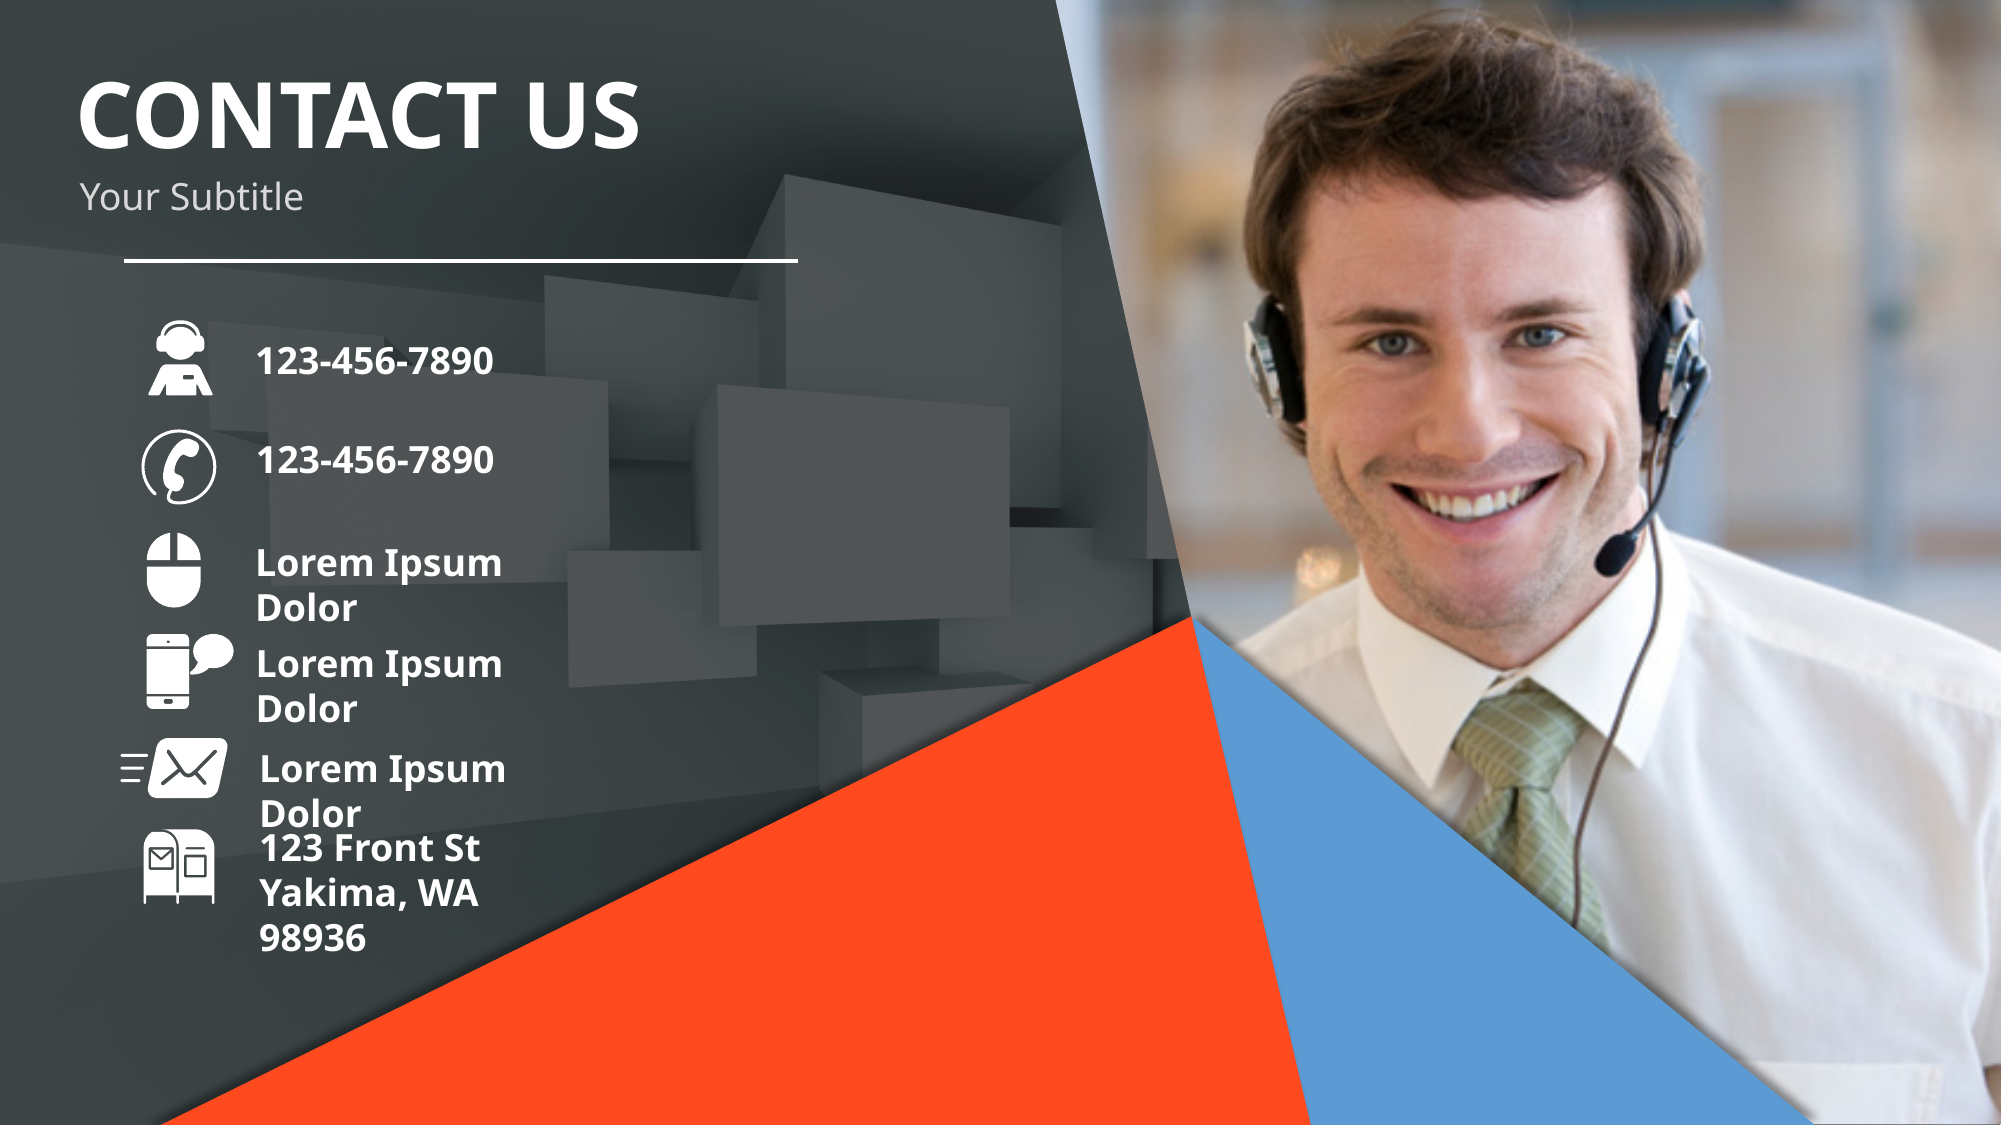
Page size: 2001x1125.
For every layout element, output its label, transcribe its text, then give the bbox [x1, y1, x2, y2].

text_box Lorem Ipsum Dolor [240, 632, 586, 738]
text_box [120, 737, 228, 798]
text_box [141, 429, 217, 505]
text_box [146, 532, 171, 561]
text_box 123-456-7890 [240, 329, 541, 390]
text_box 123-456-7890 [241, 428, 541, 489]
text_box [1054, 0, 2000, 1125]
text_box [146, 566, 201, 608]
text_box Lorem Ipsum Dolor [240, 531, 586, 632]
text_box [158, 614, 1312, 1125]
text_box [148, 320, 213, 396]
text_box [146, 633, 234, 709]
text_box 123 Front St Yakima, WA 98936 [244, 816, 590, 967]
text_box [1195, 617, 1817, 1125]
text_box [177, 532, 201, 561]
text_box Lorem Ipsum Dolor [244, 737, 590, 816]
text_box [60, 49, 1020, 227]
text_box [143, 829, 215, 905]
